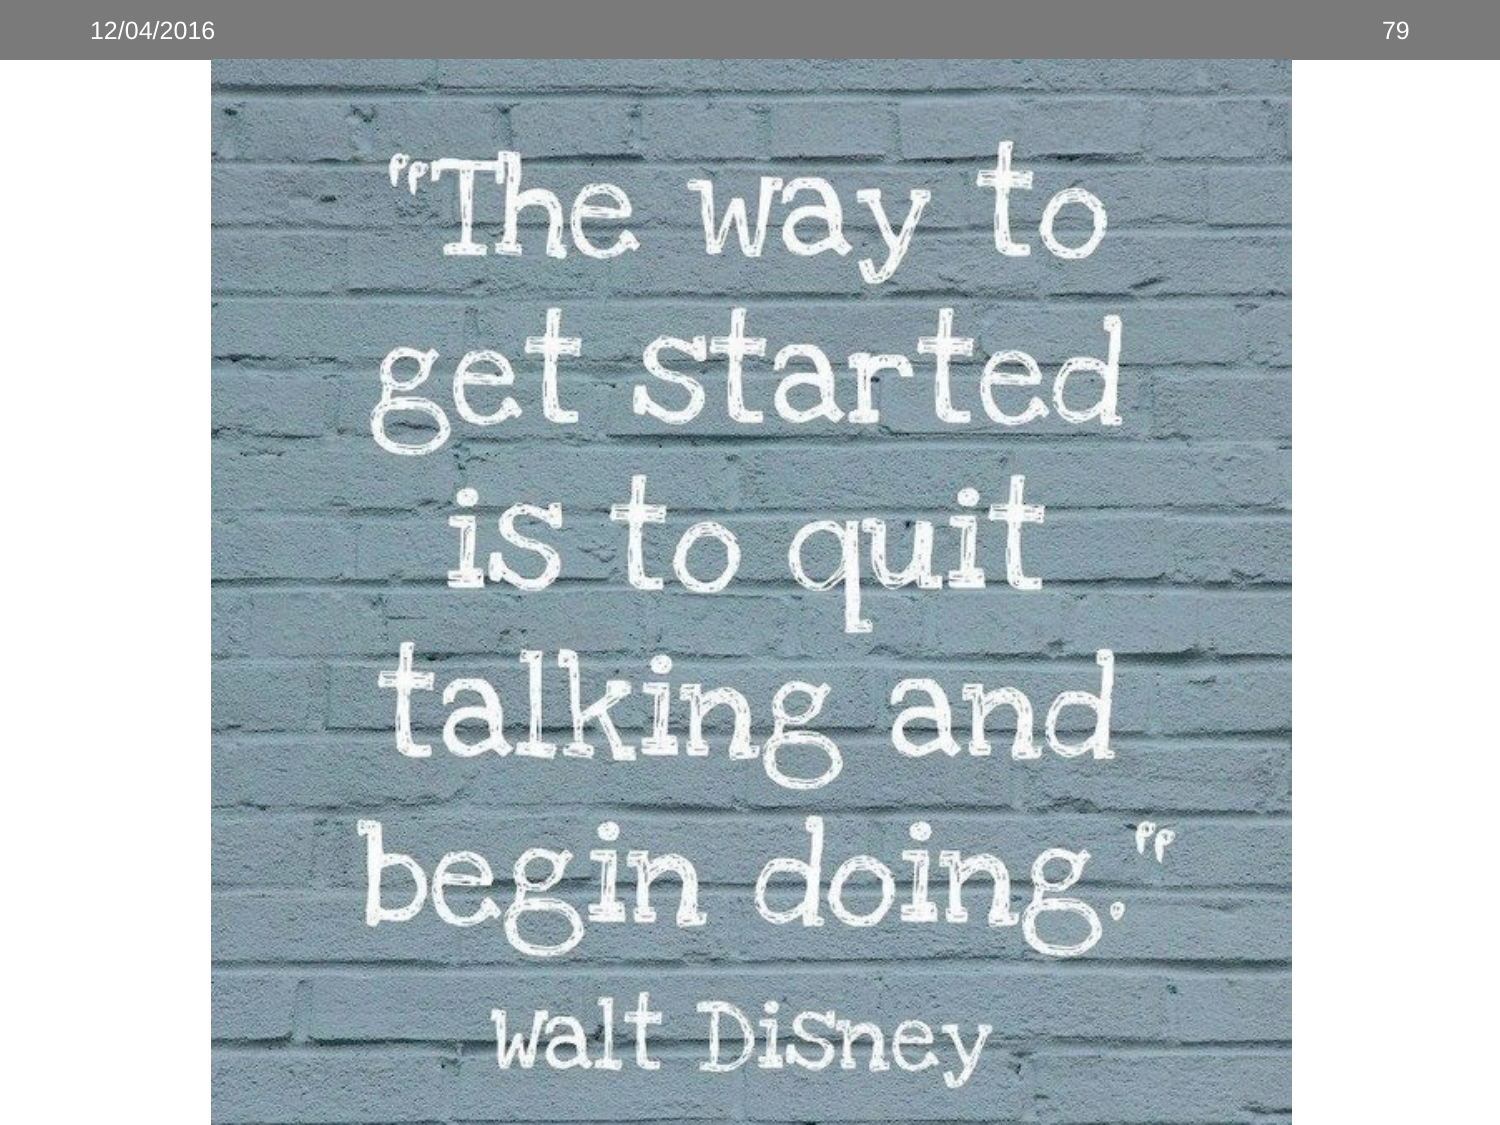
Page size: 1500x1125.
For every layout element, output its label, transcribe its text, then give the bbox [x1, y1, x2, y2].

slide_number 79 [1250, 3, 1425, 57]
picture [210, 59, 1292, 1125]
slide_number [75, 3, 550, 57]
